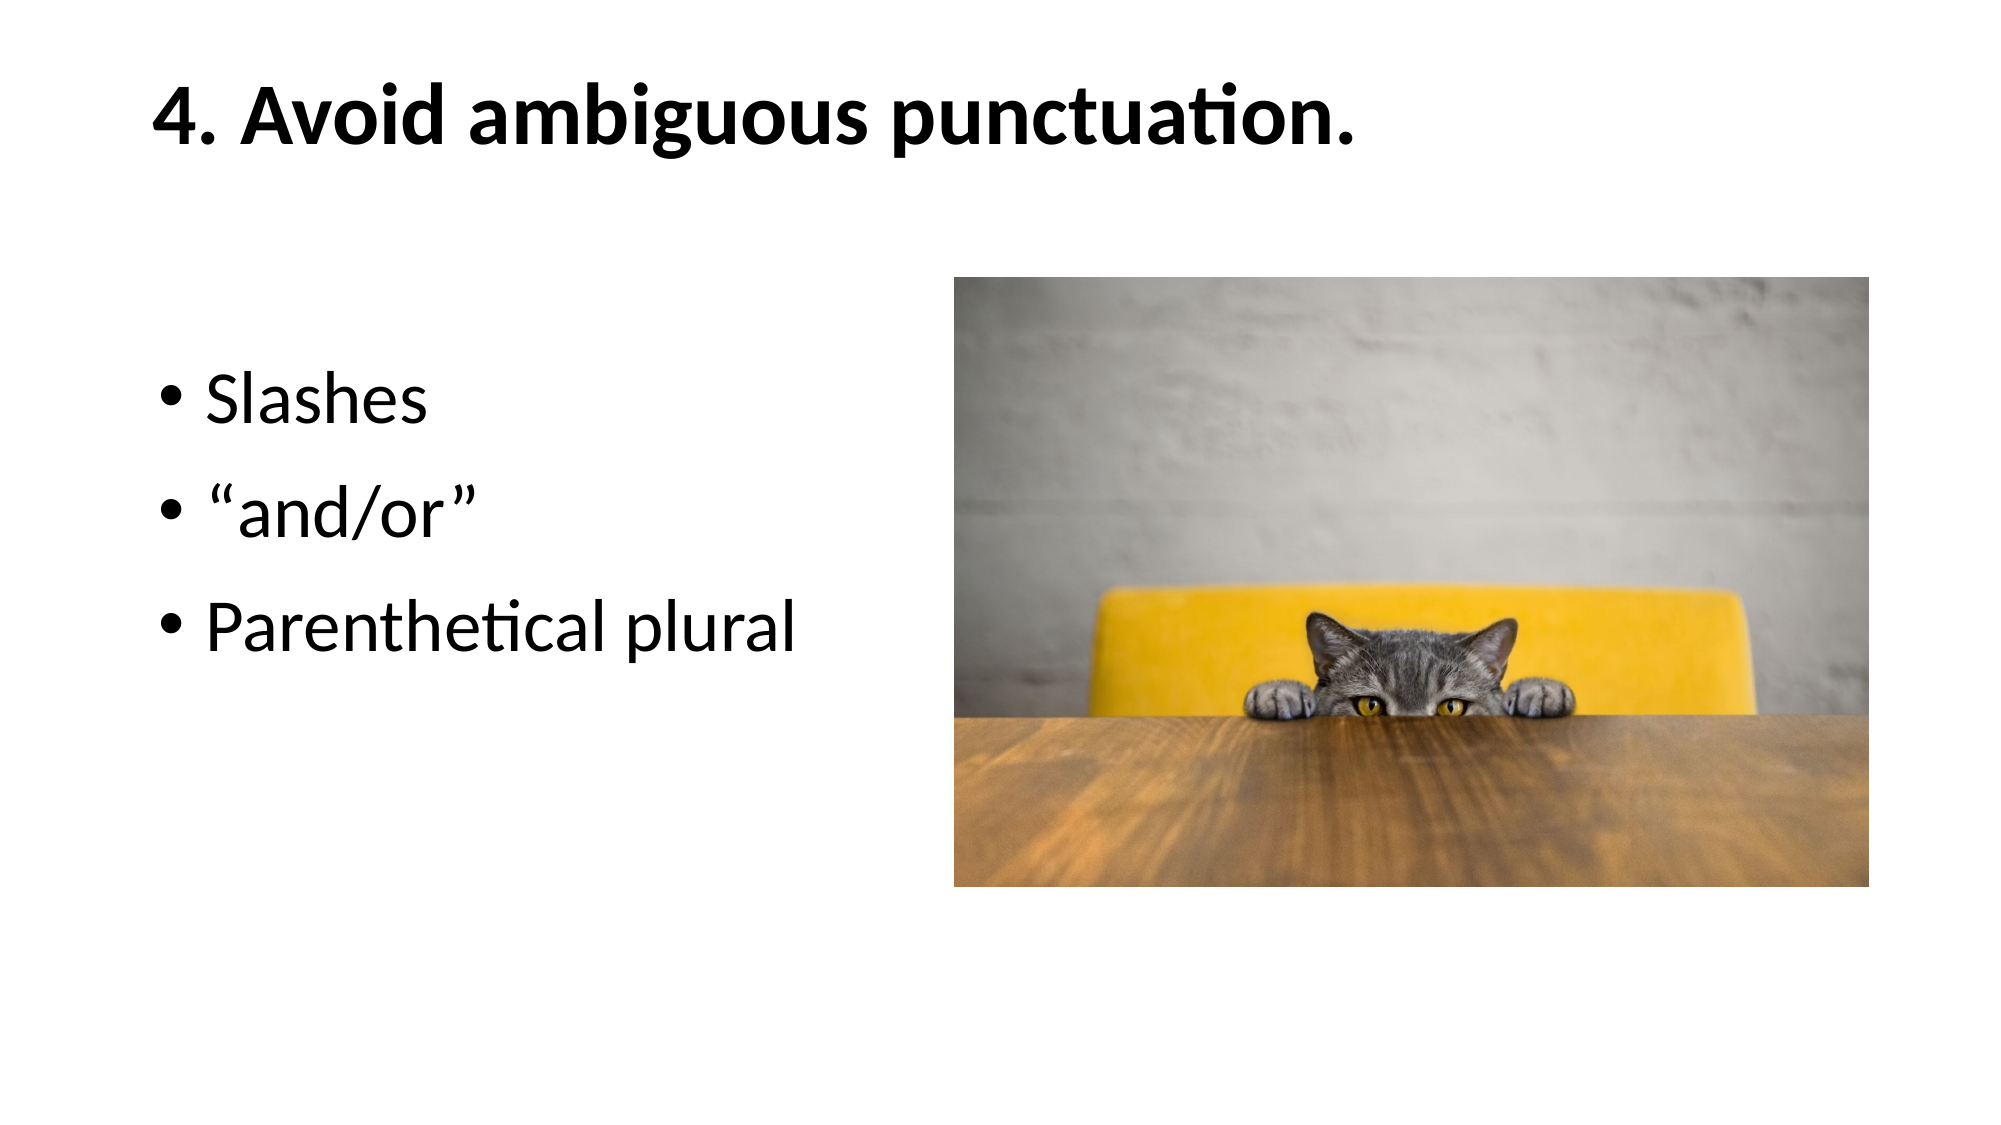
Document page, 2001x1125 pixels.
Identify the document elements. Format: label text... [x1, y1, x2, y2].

list Slashes “and/or” Parenthetical plural [143, 350, 1869, 1017]
title 4. Avoid ambiguous punctuation. [137, 59, 1863, 278]
picture [954, 277, 1869, 887]
